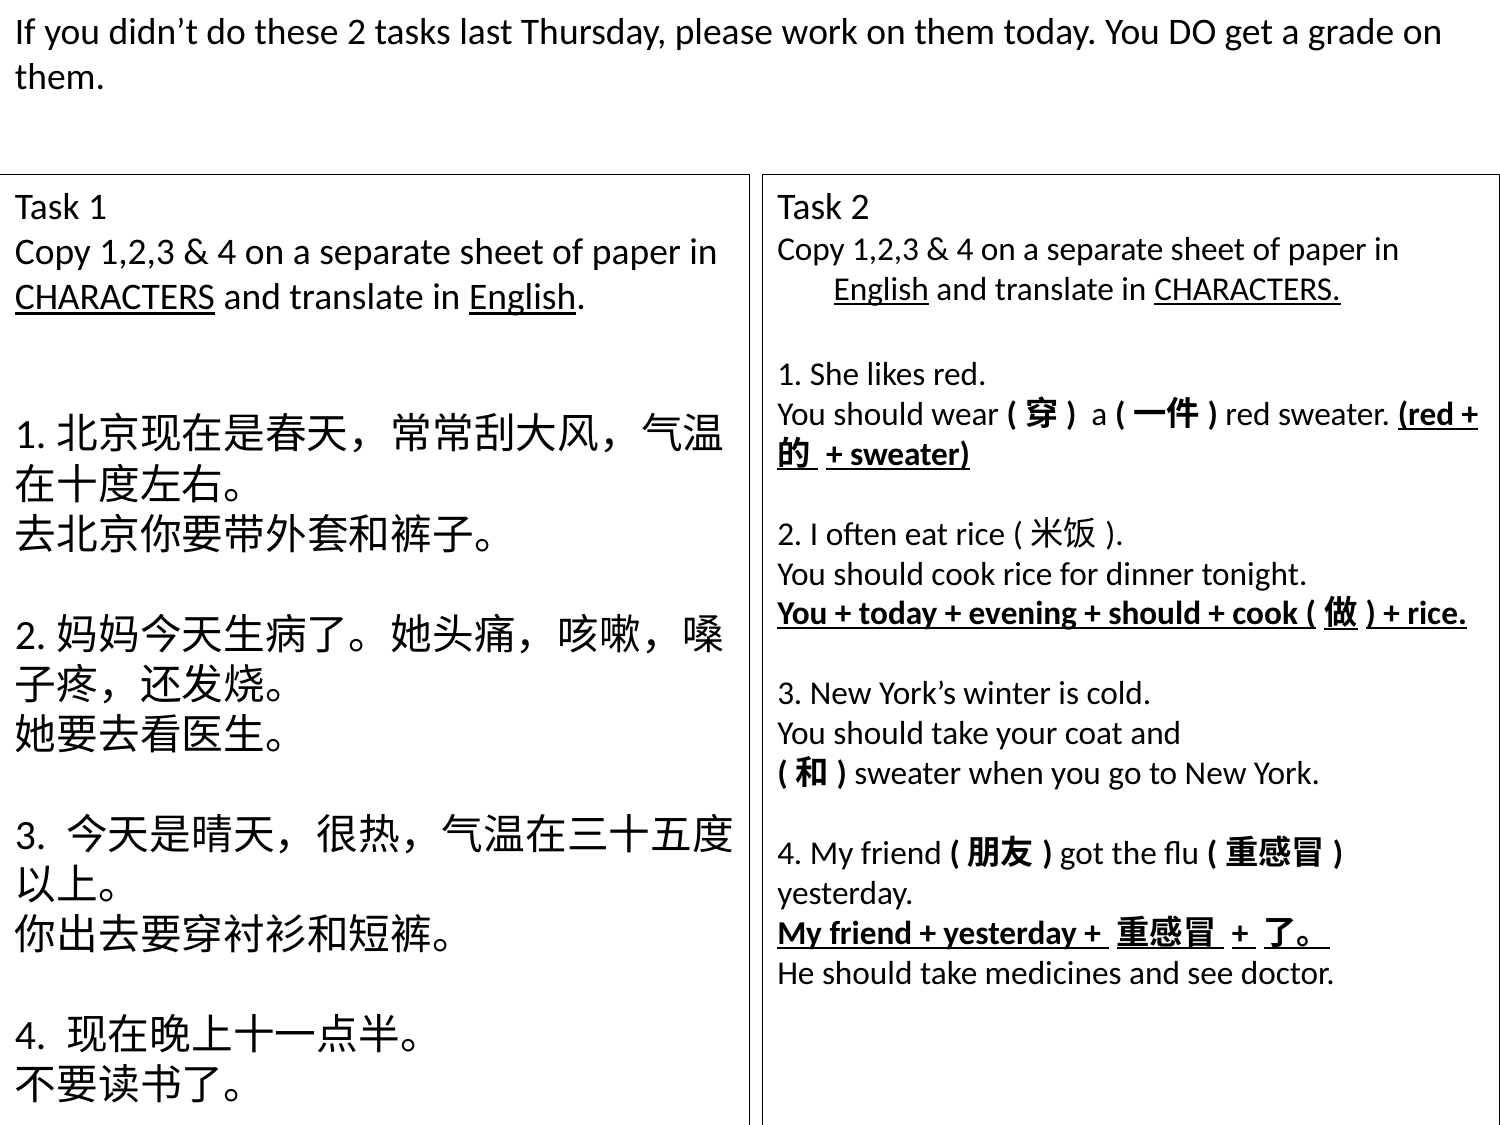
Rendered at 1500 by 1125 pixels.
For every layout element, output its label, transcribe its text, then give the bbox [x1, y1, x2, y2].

text_box Task 2 Copy 1,2,3 & 4 on a separate sheet of paper in English and translate in CHARACTERS. 1. She likes red. You should wear (穿) a (一件) red sweater. (red + 的 + sweater) 2. I often eat rice (米饭). You should cook rice for dinner tonight. You + today + evening + should + cook (做) + rice. 3. New York’s winter is cold. You should take your coat and (和) sweater when you go to New York. 4. My friend (朋友) got the flu (重感冒) yesterday. My friend + yesterday + 重感冒 + 了。 He should take medicines and see doctor. [762, 174, 1500, 1125]
text_box Task 1 Copy 1,2,3 & 4 on a separate sheet of paper in CHARACTERS and translate in English. 1.北京现在是春天，常常刮大风，气温在十度左右。 去北京你要带外套和裤子。 2.妈妈今天生病了。她头痛，咳嗽，嗓子疼，还发烧。 她要去看医生。 3. 今天是晴天，很热，气温在三十五度以上。 你出去要穿衬衫和短裤。 4. 现在晚上十一点半。 不要读书了。 [0, 174, 750, 1125]
text_box If you didn’t do these 2 tasks last Thursday, please work on them today. You DO get a grade on them. [0, 0, 1500, 105]
